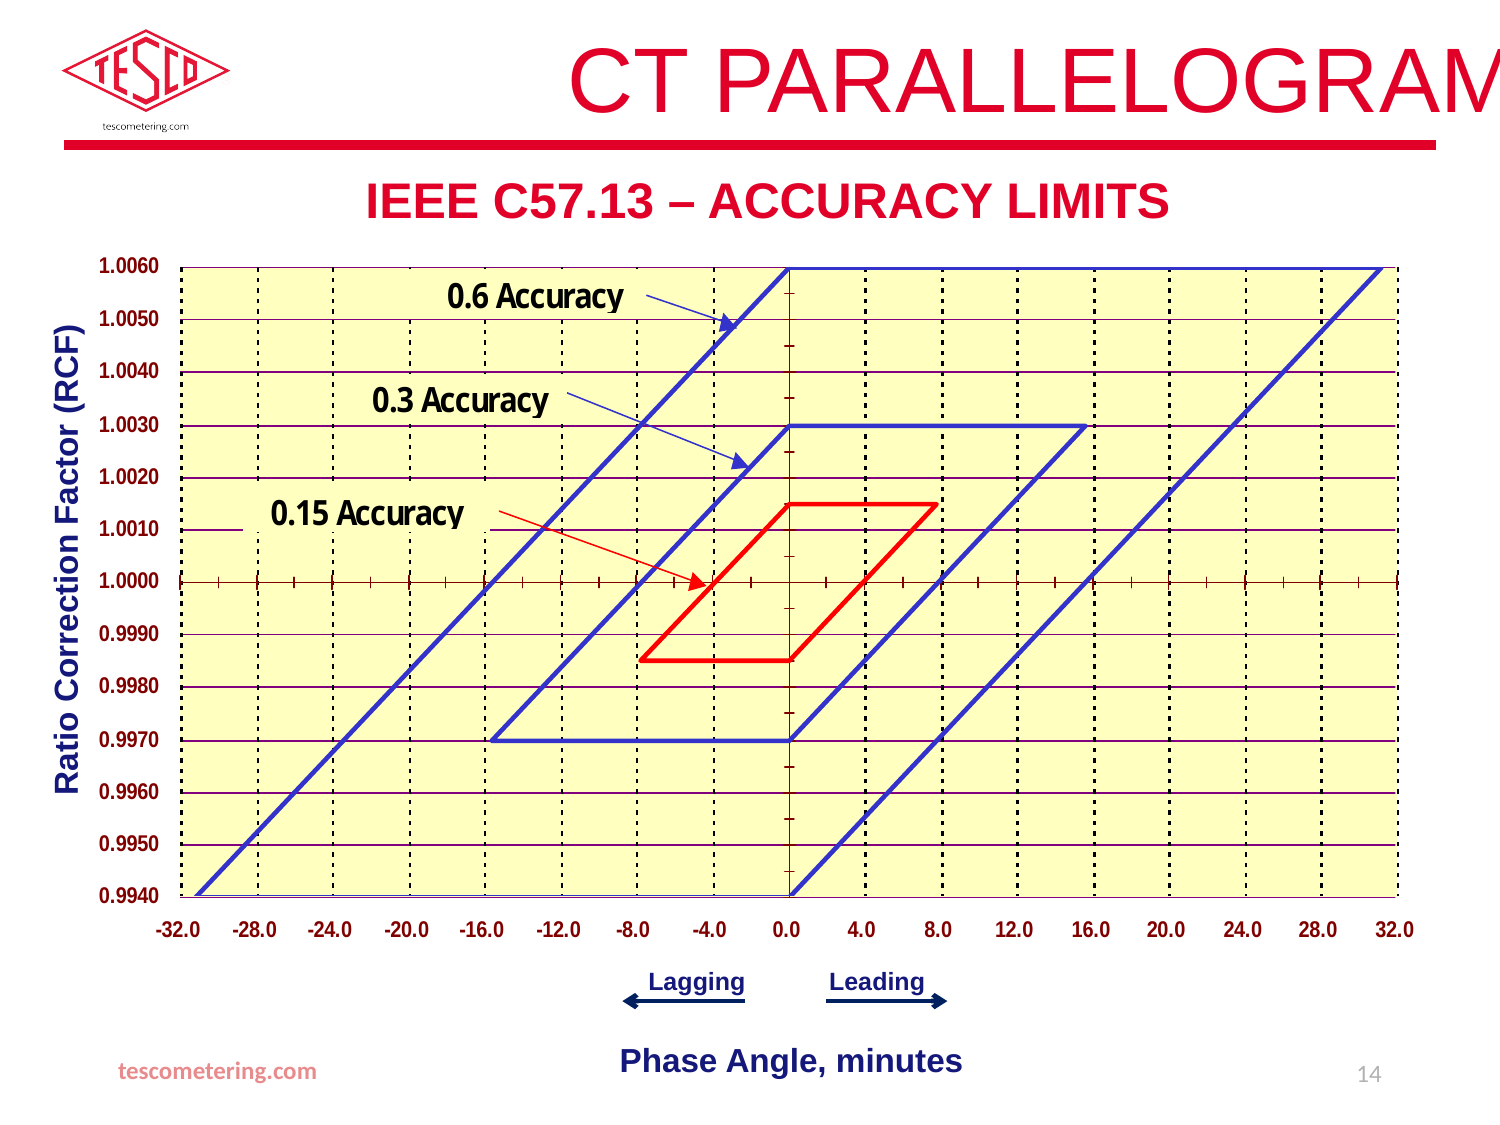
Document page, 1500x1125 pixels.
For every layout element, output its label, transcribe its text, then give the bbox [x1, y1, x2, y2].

footer tescometering.com [103, 1039, 610, 1100]
text_box CT Parallelogram [367, 21, 1500, 84]
title IEEE C57.13 – Accuracy Limits [92, 73, 367, 84]
slide_number 14 [1059, 1042, 1397, 1103]
picture [61, 29, 231, 84]
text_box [37, 84, 1500, 1002]
text_box Lagging Leading [165, 1002, 1409, 1033]
text_box Phase Angle, minutes [604, 1033, 979, 1087]
